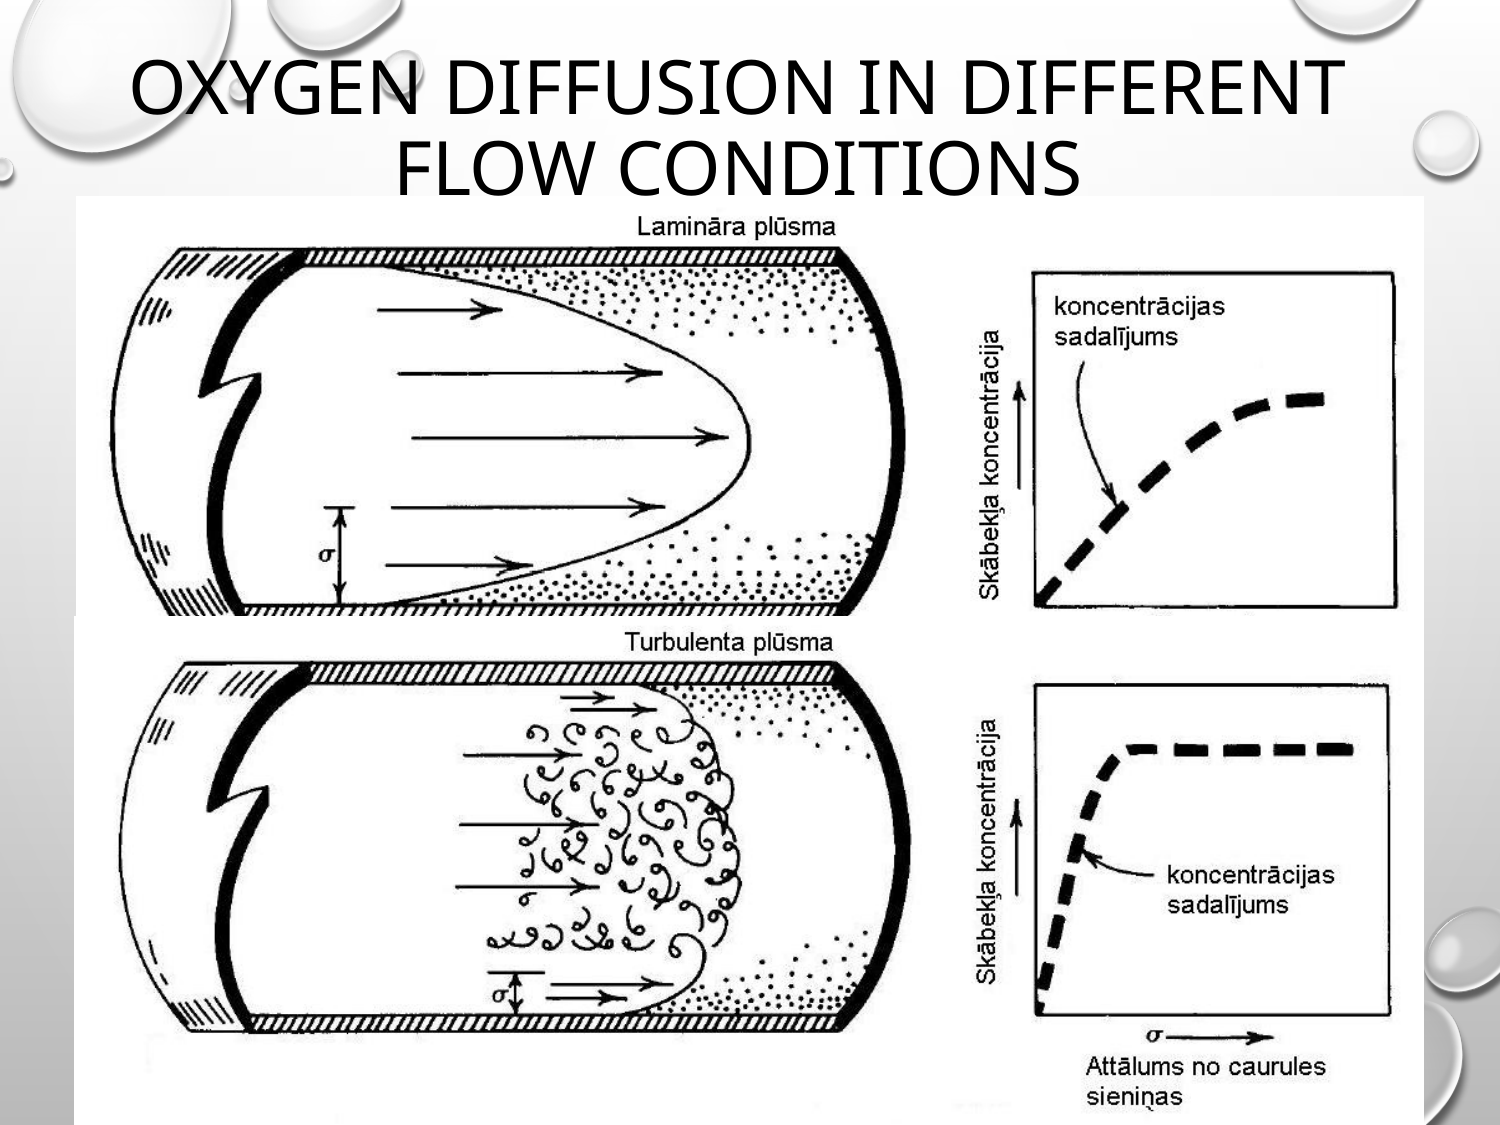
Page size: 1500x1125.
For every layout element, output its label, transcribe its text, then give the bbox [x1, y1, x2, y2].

picture [0, 0, 1500, 1125]
title Oxygen diffusion in different flow conditions [100, 0, 1376, 194]
